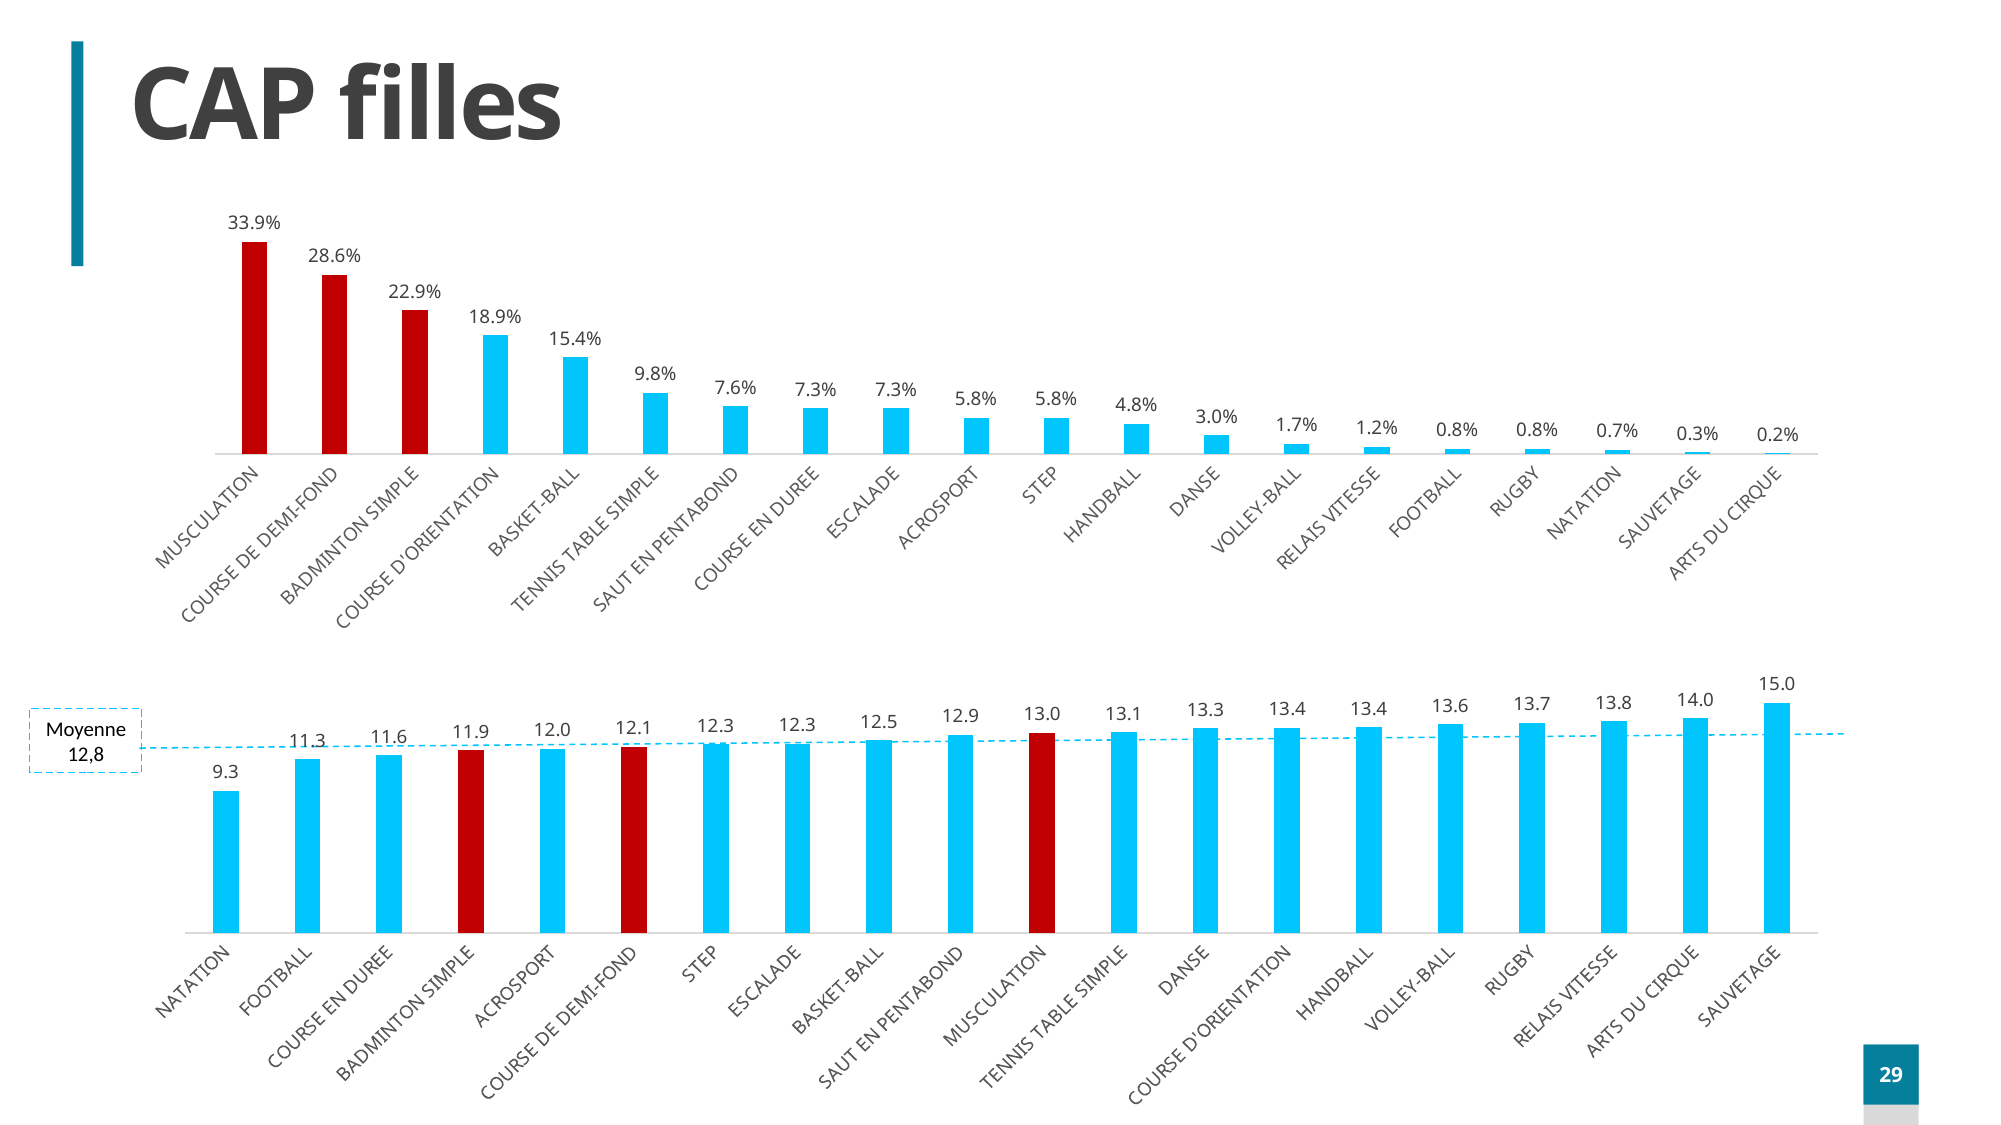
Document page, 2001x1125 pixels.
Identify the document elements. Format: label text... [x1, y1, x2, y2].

text_box Moyenne 12,8 [29, 708, 114, 773]
chart [114, 194, 1853, 645]
chart [114, 670, 1853, 1121]
title CAP filles [114, 45, 1871, 169]
